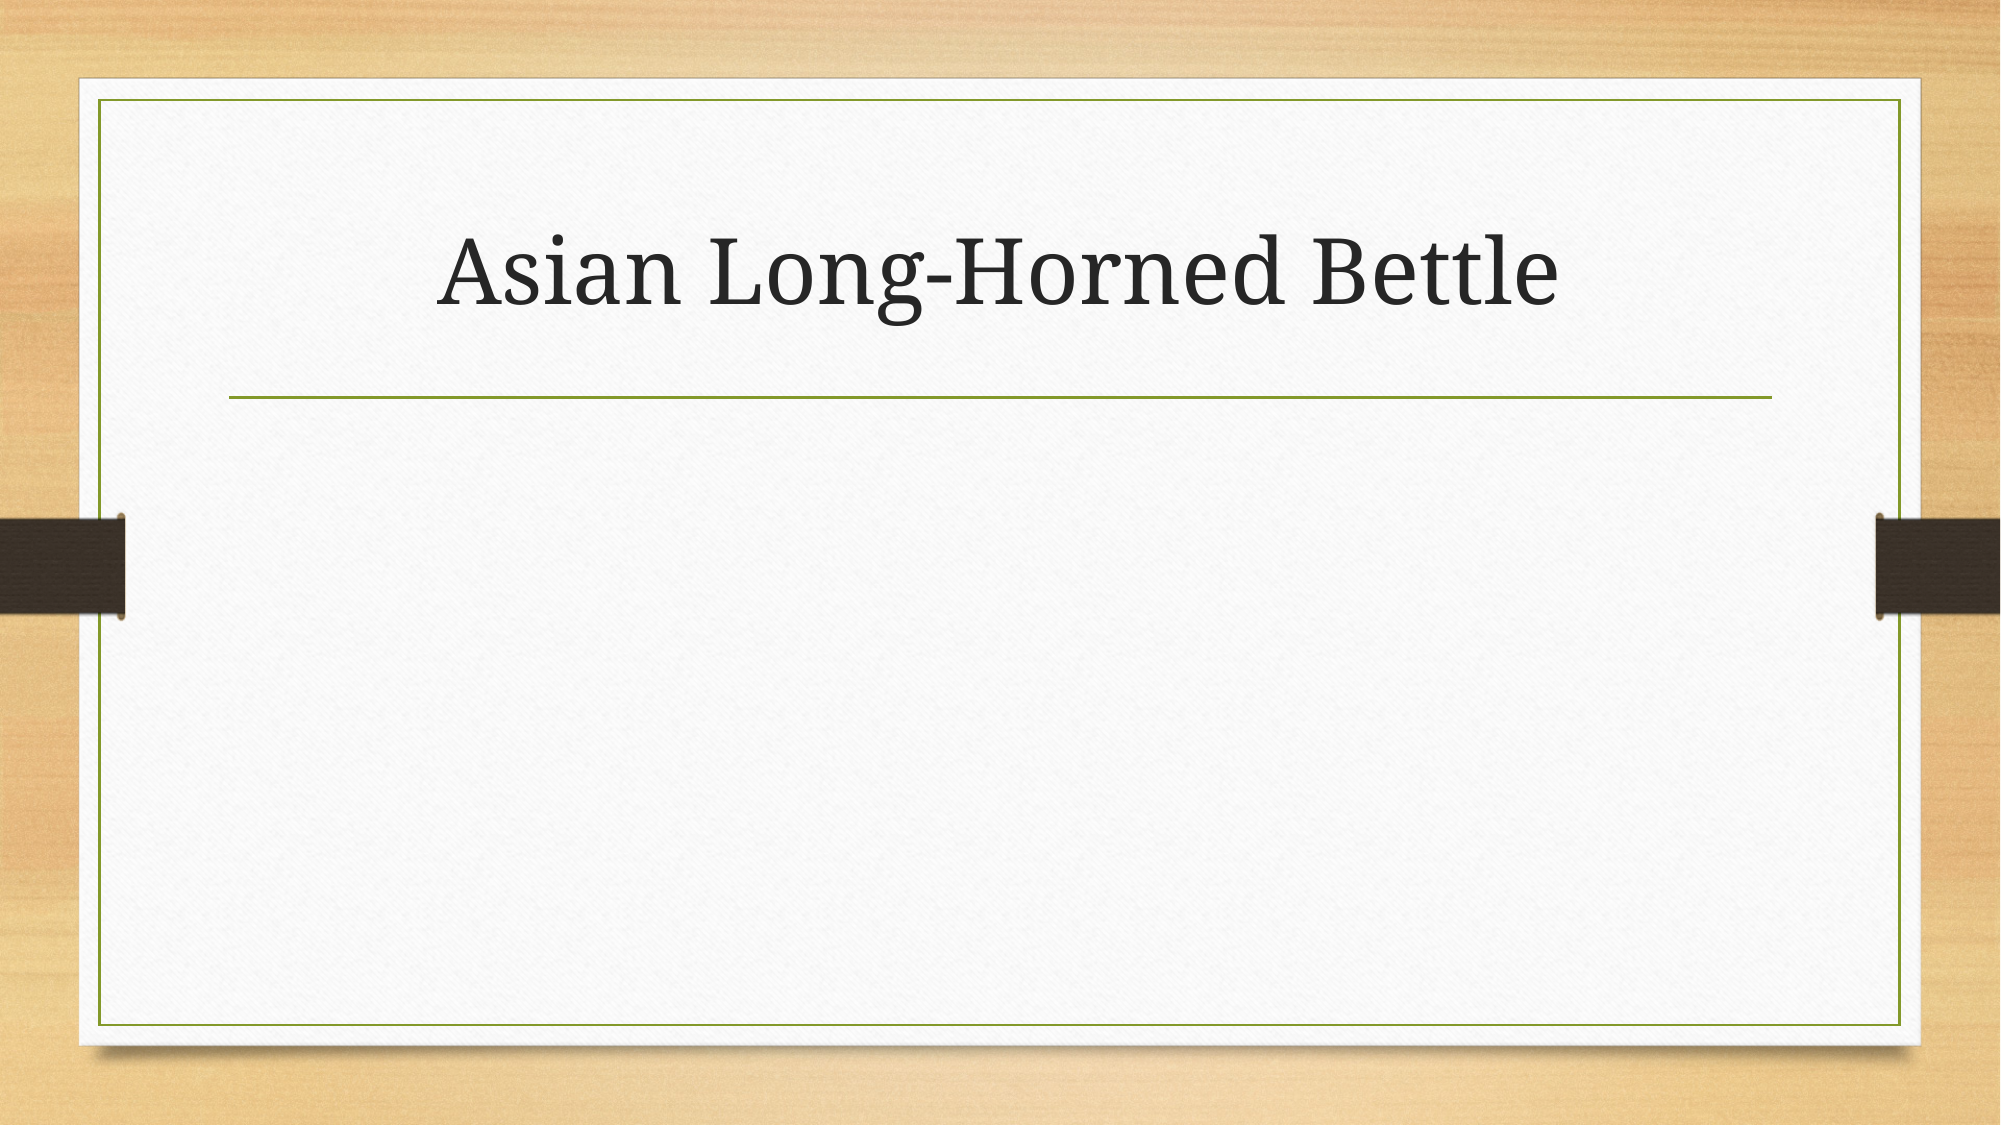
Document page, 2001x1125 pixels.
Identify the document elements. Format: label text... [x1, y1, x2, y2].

picture [0, 0, 2001, 1125]
title Asian Long-Horned Bettle [212, 161, 1788, 375]
